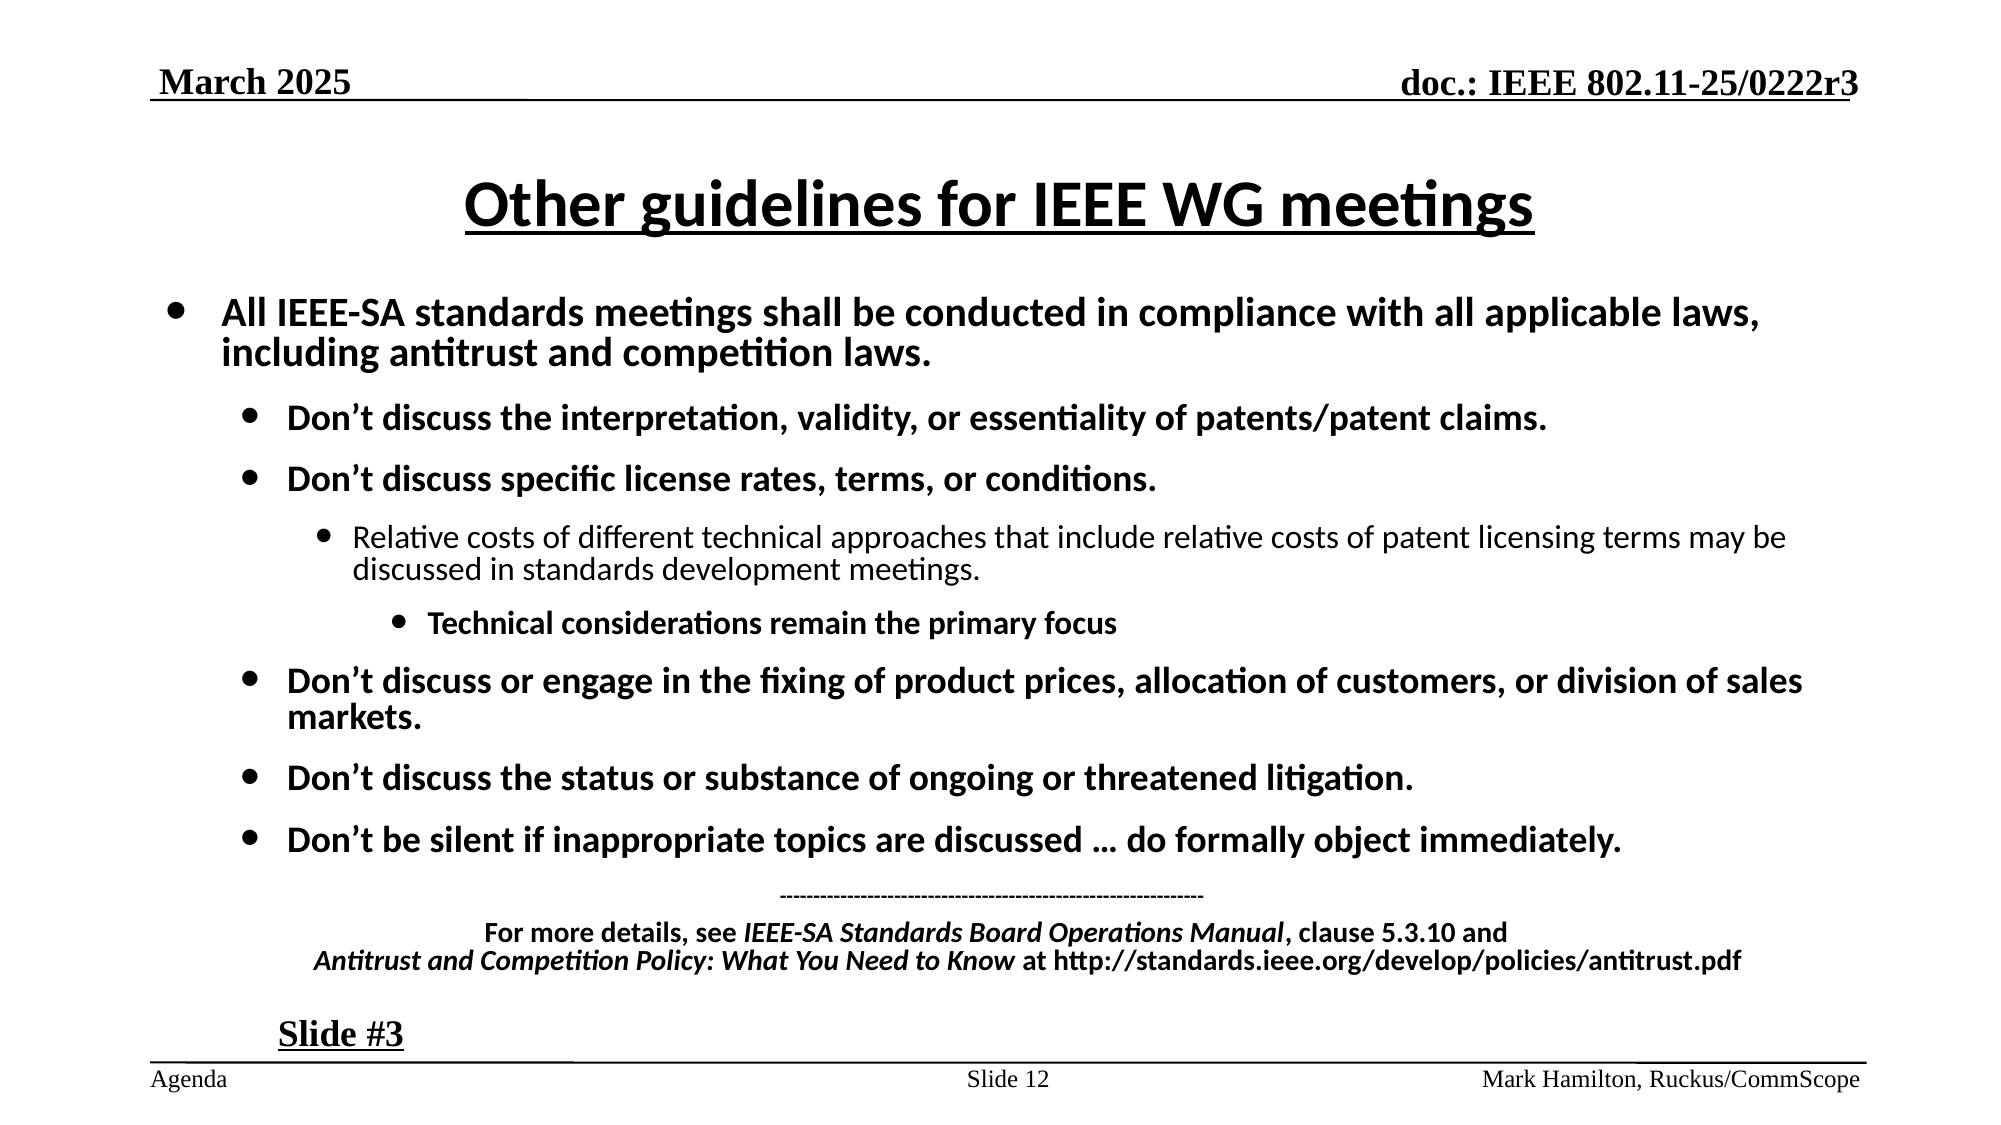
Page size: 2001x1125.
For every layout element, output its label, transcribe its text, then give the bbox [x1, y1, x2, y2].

list All IEEE-SA standards meetings shall be conducted in compliance with all applicable laws, including antitrust and competition laws. Don’t discuss the interpretation, validity, or essentiality of patents/patent claims. Don’t discuss specific license rates, terms, or conditions. Relative costs of different technical approaches that include relative costs of patent licensing terms may be discussed in standards development meetings. Technical considerations remain the primary focus Don’t discuss or engage in the fixing of product prices, allocation of customers, or division of sales markets. Don’t discuss the status or substance of ongoing or threatened litigation. Don’t be silent if inappropriate topics are discussed … do formally object immediately. --------------------------------------------------------------- For more details, see IEEE-SA Standards Board Operations Manual, clause 5.3.10 and Antitrust and Competition Policy: What You Need to Know at http://standards.ieee.org/develop/policies/antitrust.pdf [149, 286, 1850, 1000]
text_box Slide #3 [263, 1001, 420, 1062]
slide_number Slide 12 [950, 1061, 1067, 1123]
title Other guidelines for IEEE WG meetings [149, 112, 1850, 286]
